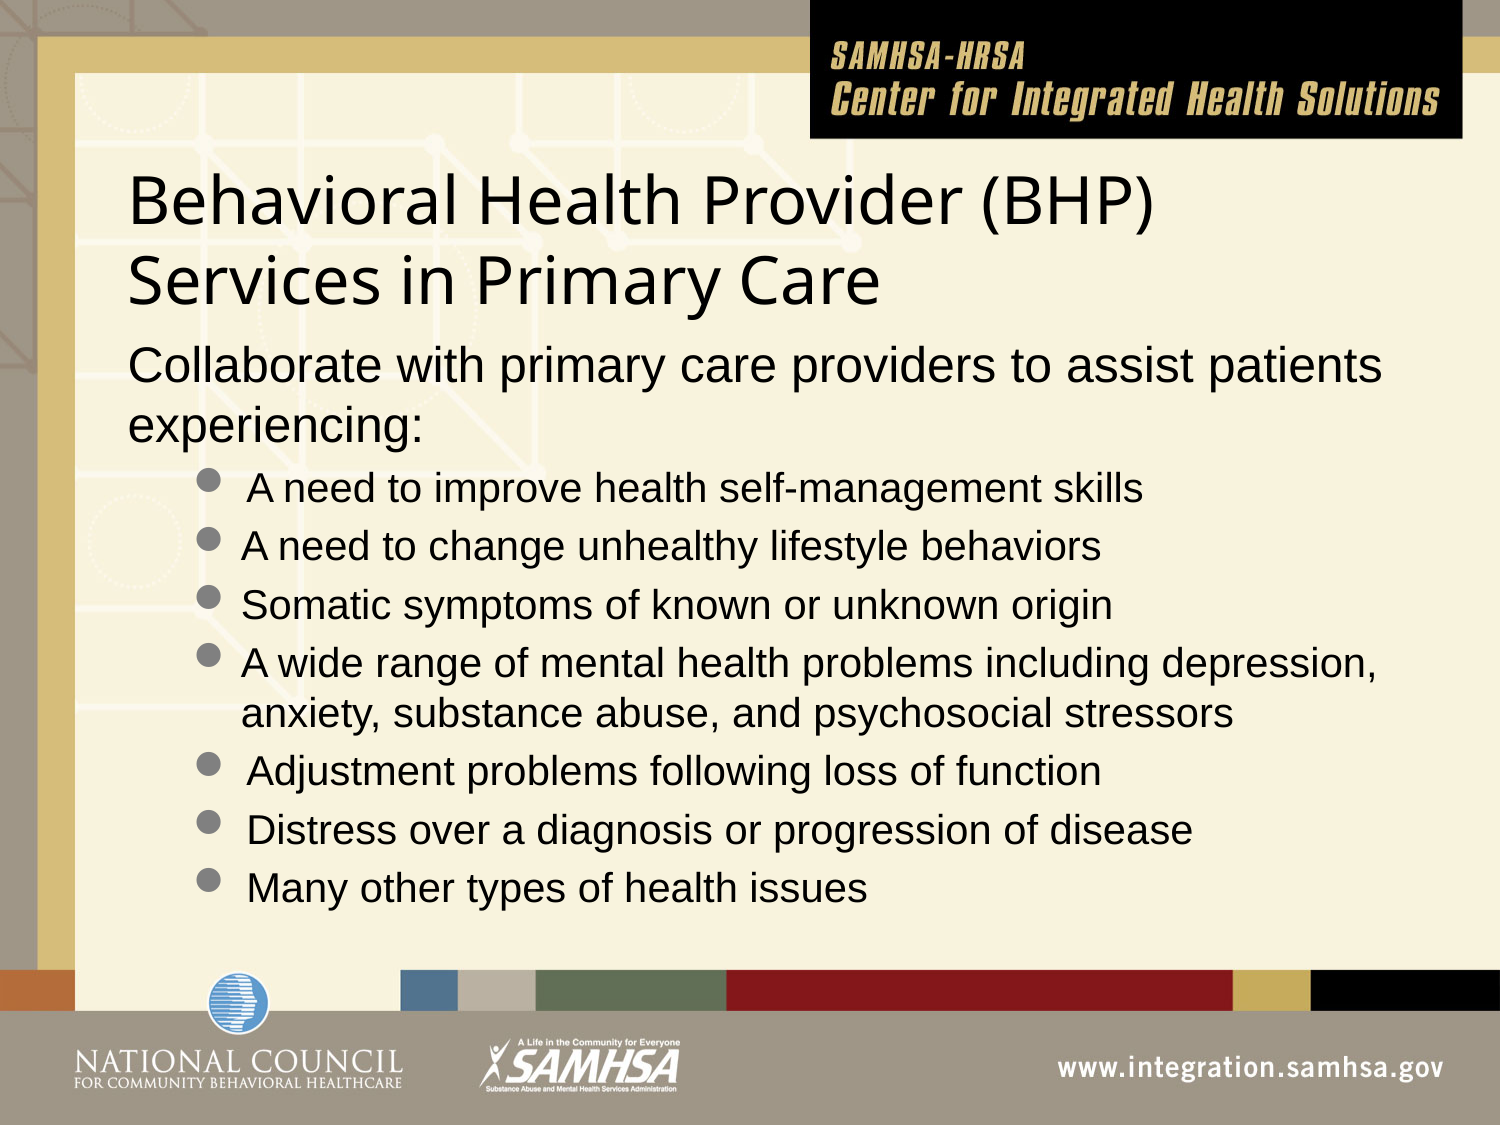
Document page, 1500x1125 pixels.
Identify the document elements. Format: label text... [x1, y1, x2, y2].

picture [0, 0, 1500, 1125]
list Collaborate with primary care providers to assist patients experiencing: A need to improve health self-management skills A need to change unhealthy lifestyle behaviors Somatic symptoms of known or unknown origin A wide range of mental health problems including depression, anxiety, substance abuse, and psychosocial stressors Adjustment problems following loss of function Distress over a diagnosis or progression of disease Many other types of health issues [112, 324, 1425, 913]
title Behavioral Health Provider (BHP) Services in Primary Care [112, 149, 1425, 288]
